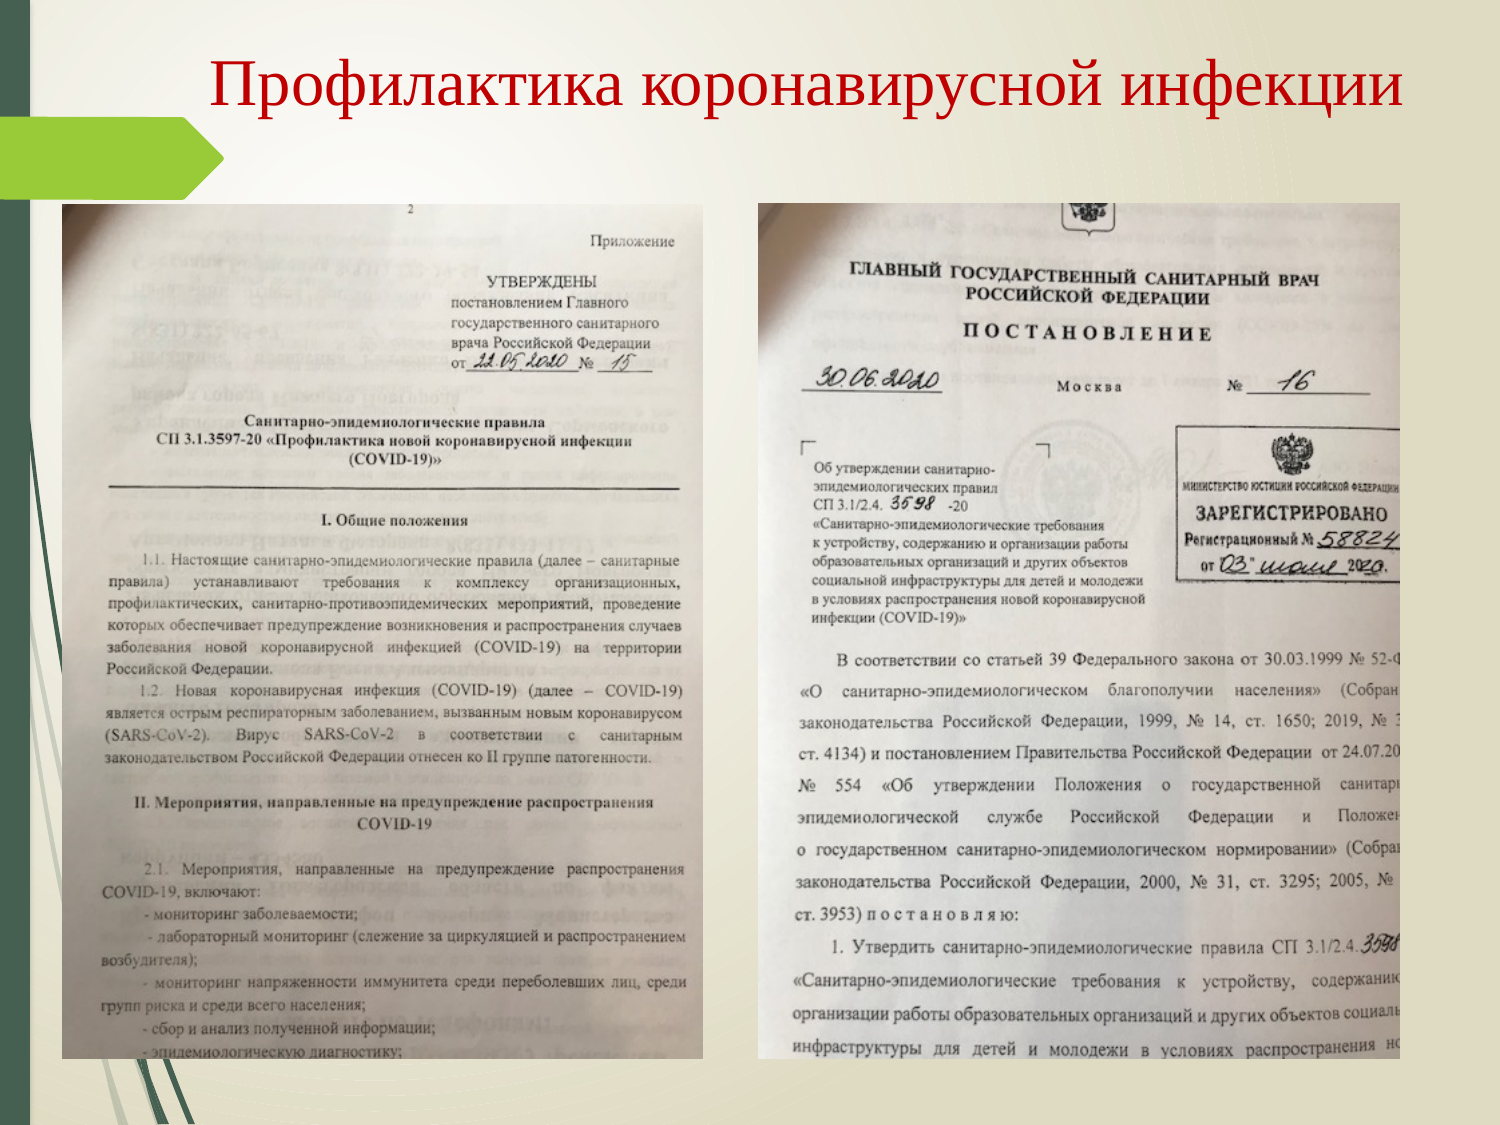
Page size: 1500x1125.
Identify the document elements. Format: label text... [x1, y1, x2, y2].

picture [758, 203, 1401, 1059]
picture [62, 204, 703, 1059]
title Профилактика коронавирусной инфекции [194, 30, 1436, 173]
